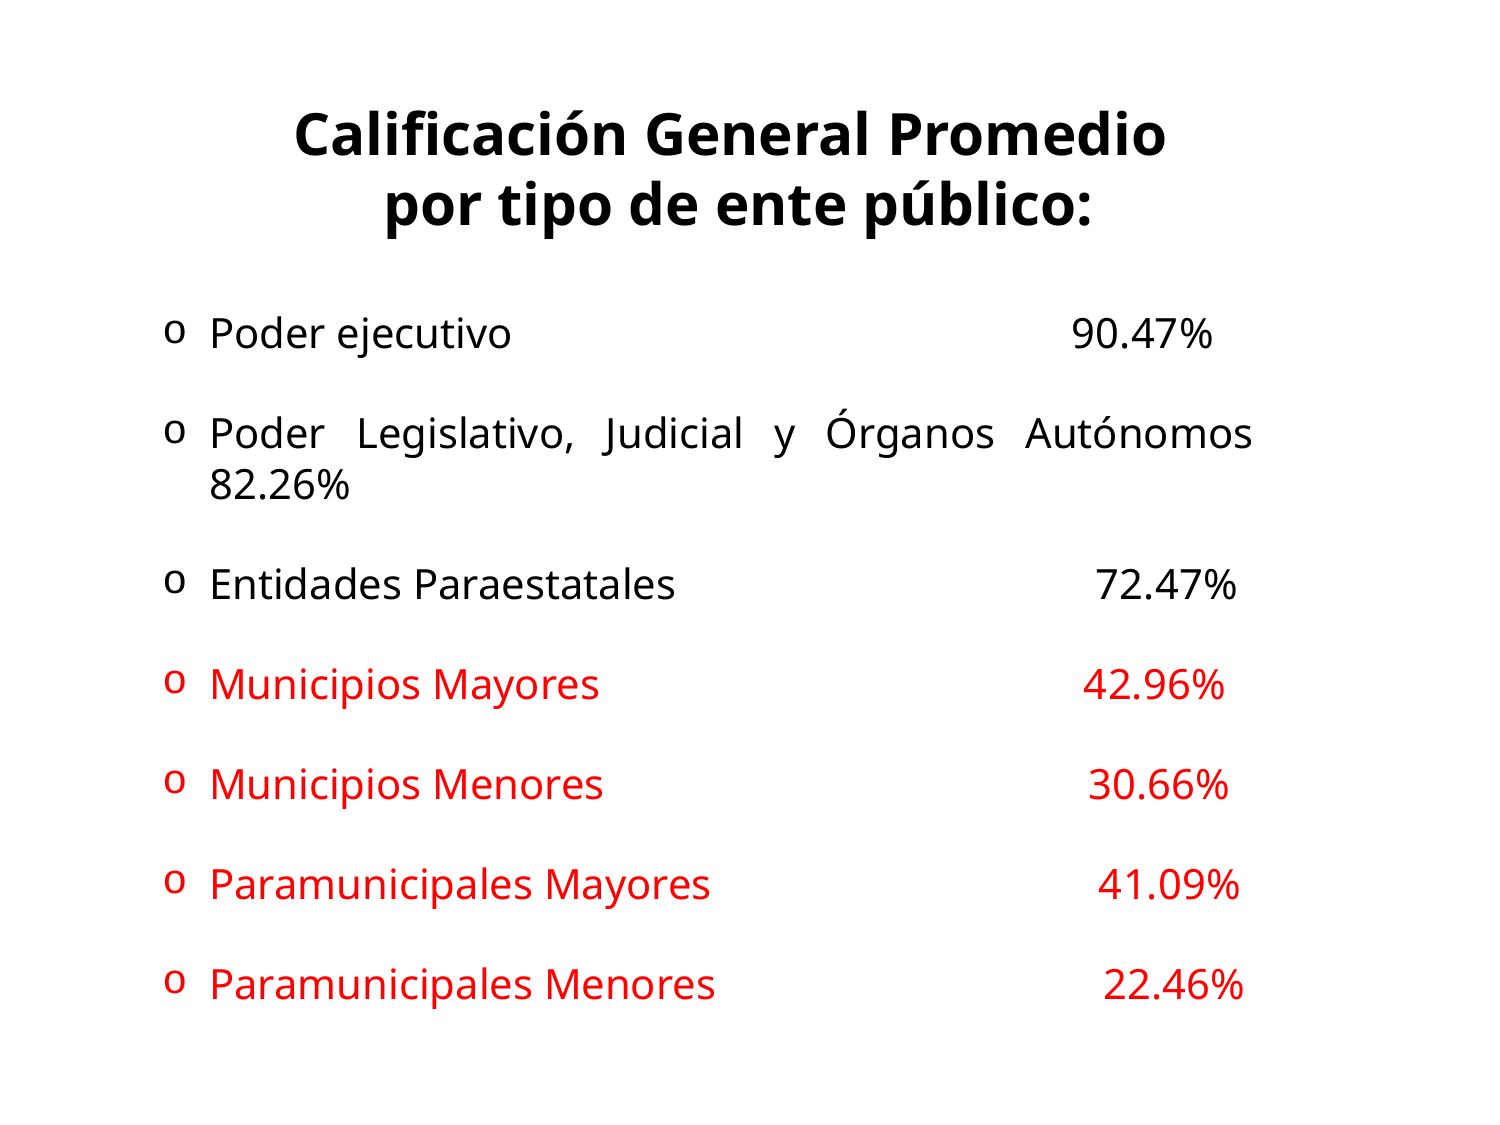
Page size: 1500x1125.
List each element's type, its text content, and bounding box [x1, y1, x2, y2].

text_box Calificación General Promedio por tipo de ente público: Poder ejecutivo 90.47% Poder Legislativo, Judicial y Órganos Autónomos 82.26% Entidades Paraestatales 72.47% Municipios Mayores 42.96% Municipios Menores 30.66% Paramunicipales Mayores 41.09% Paramunicipales Menores 22.46% [147, 90, 1329, 1015]
